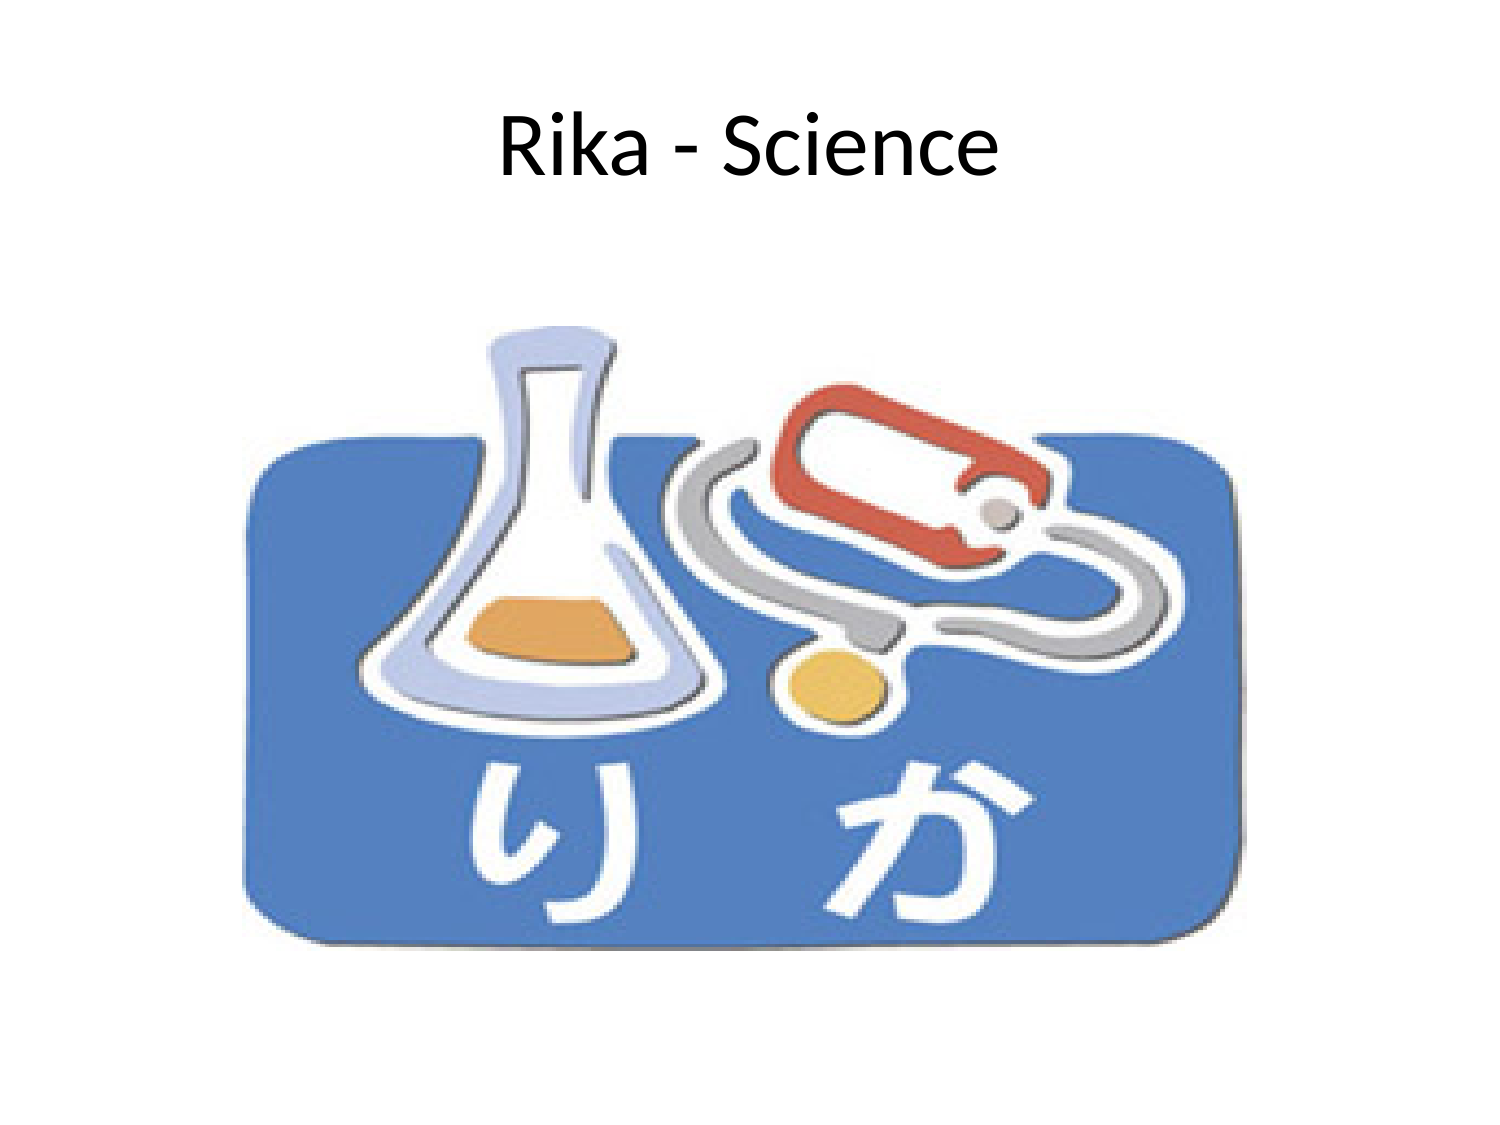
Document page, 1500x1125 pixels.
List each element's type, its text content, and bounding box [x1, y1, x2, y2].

picture [241, 325, 1247, 951]
title Rika - Science [75, 45, 1425, 233]
